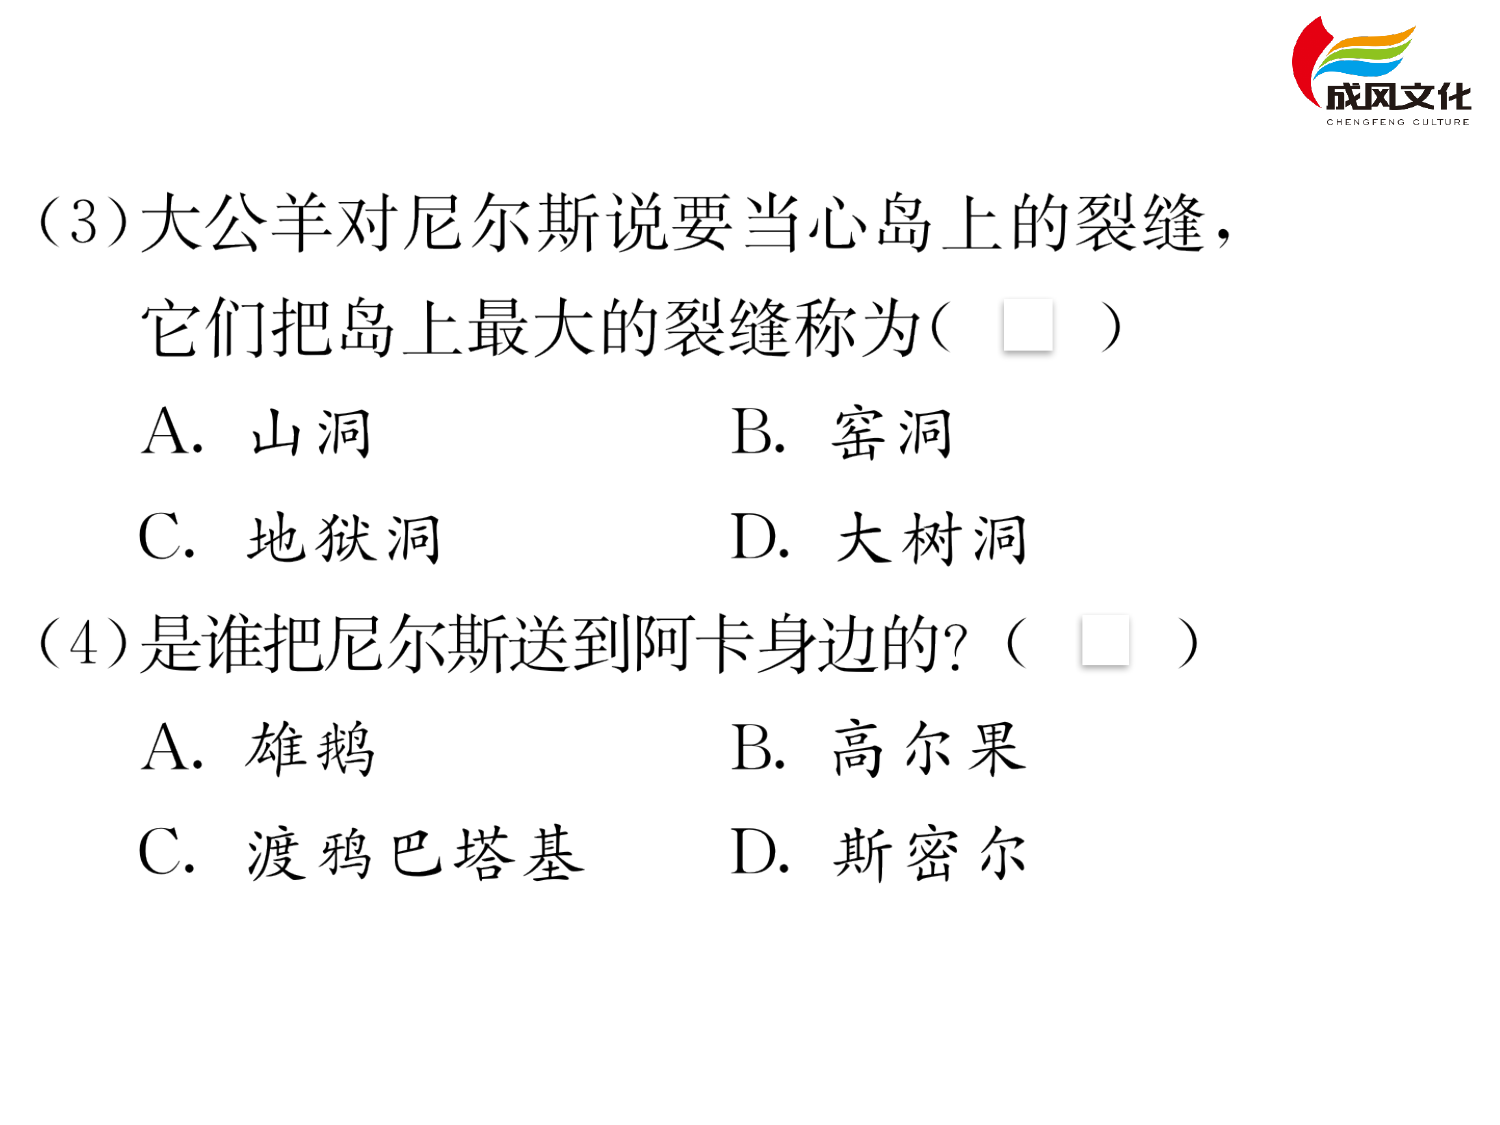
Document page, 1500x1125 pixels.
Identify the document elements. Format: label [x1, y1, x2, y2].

picture [1281, 0, 1489, 136]
picture [35, 176, 1453, 905]
